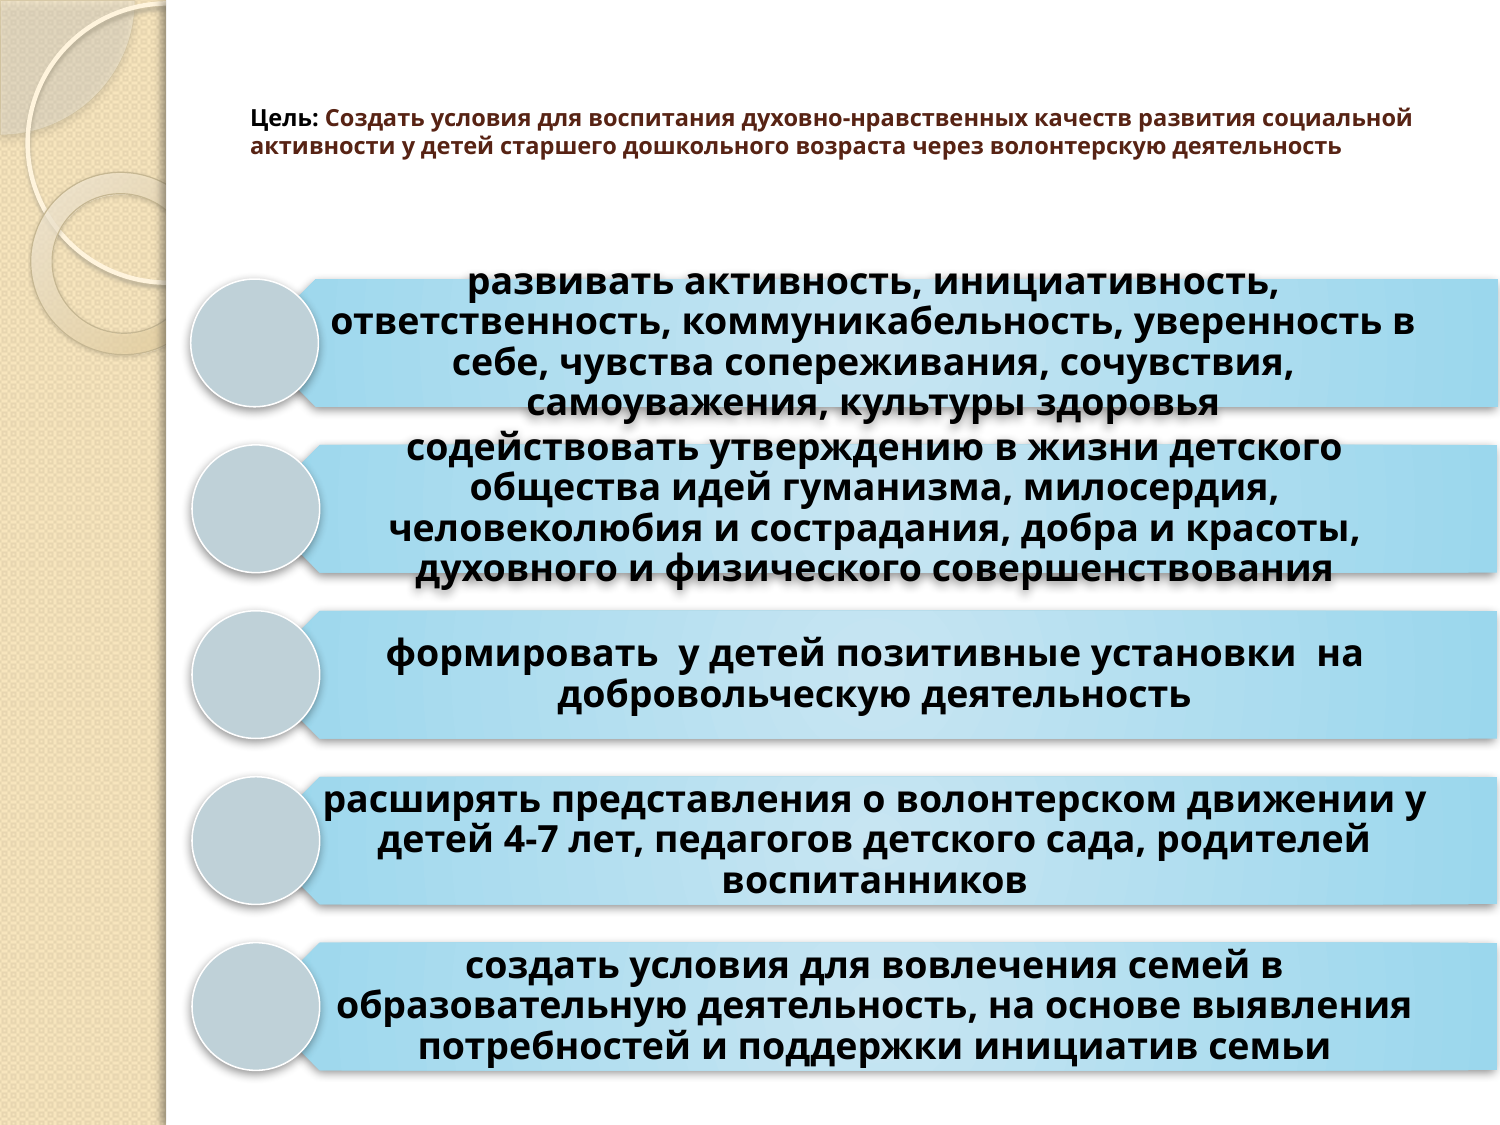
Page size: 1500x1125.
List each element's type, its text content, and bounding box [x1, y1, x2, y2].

title Цель: Создать условия для воспитания духовно-нравственных качеств развития социальной активности у детей старшего дошкольного возраста через волонтерскую деятельность [235, 0, 1466, 268]
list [0, 278, 1500, 1071]
